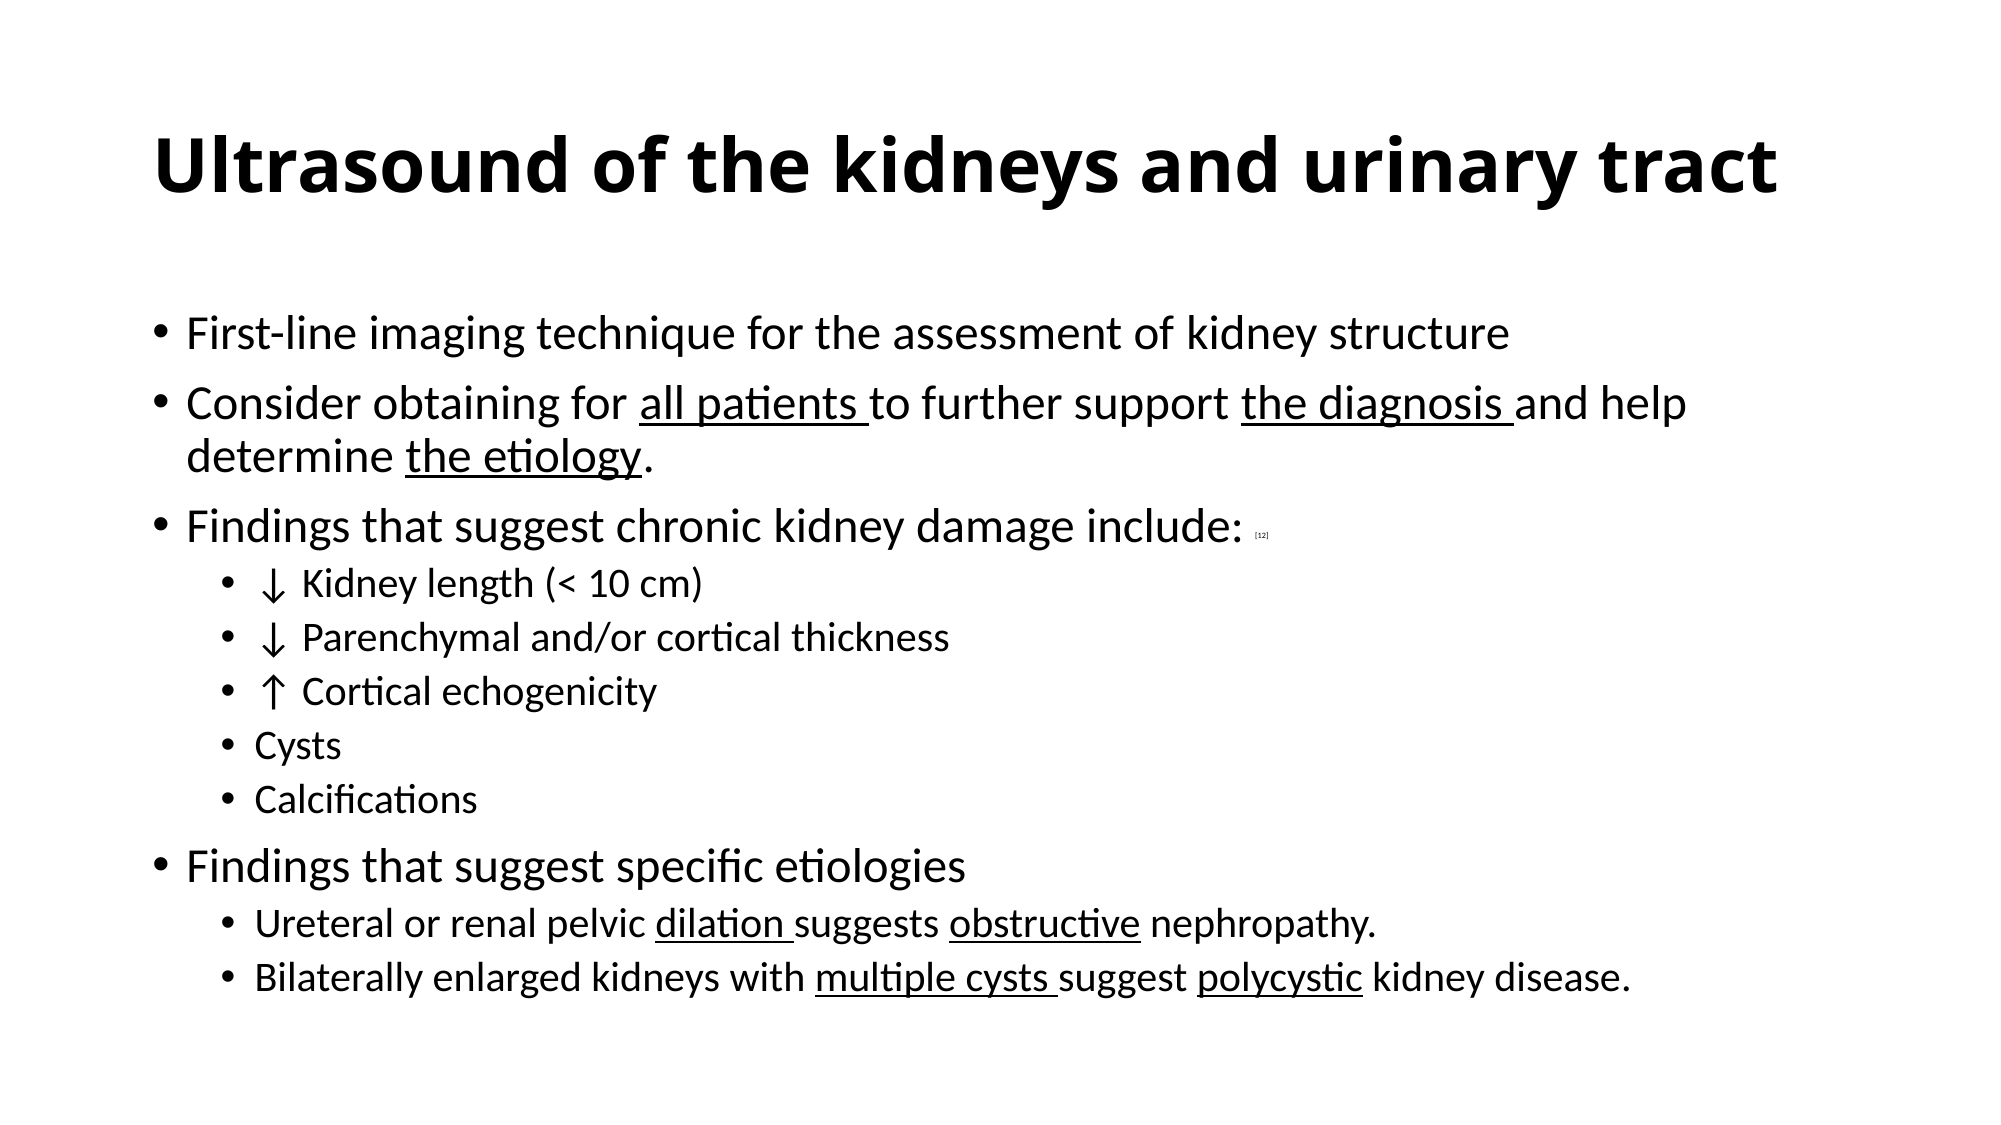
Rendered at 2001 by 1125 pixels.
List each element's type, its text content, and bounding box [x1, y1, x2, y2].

title Ultrasound of the kidneys and urinary tract [137, 59, 1863, 278]
list First-line imaging technique for the assessment of kidney structure Consider obtaining for all patients to further support the diagnosis and help determine the etiology. Findings that suggest chronic kidney damage include: [12] ↓ Kidney length (< 10 cm) ↓ Parenchymal and/or cortical thickness ↑ Cortical echogenicity Cysts Calcifications Findings that suggest specific etiologies Ureteral or renal pelvic dilation suggests obstructive nephropathy. Bilaterally enlarged kidneys with multiple cysts suggest polycystic kidney disease. [137, 299, 1863, 1014]
